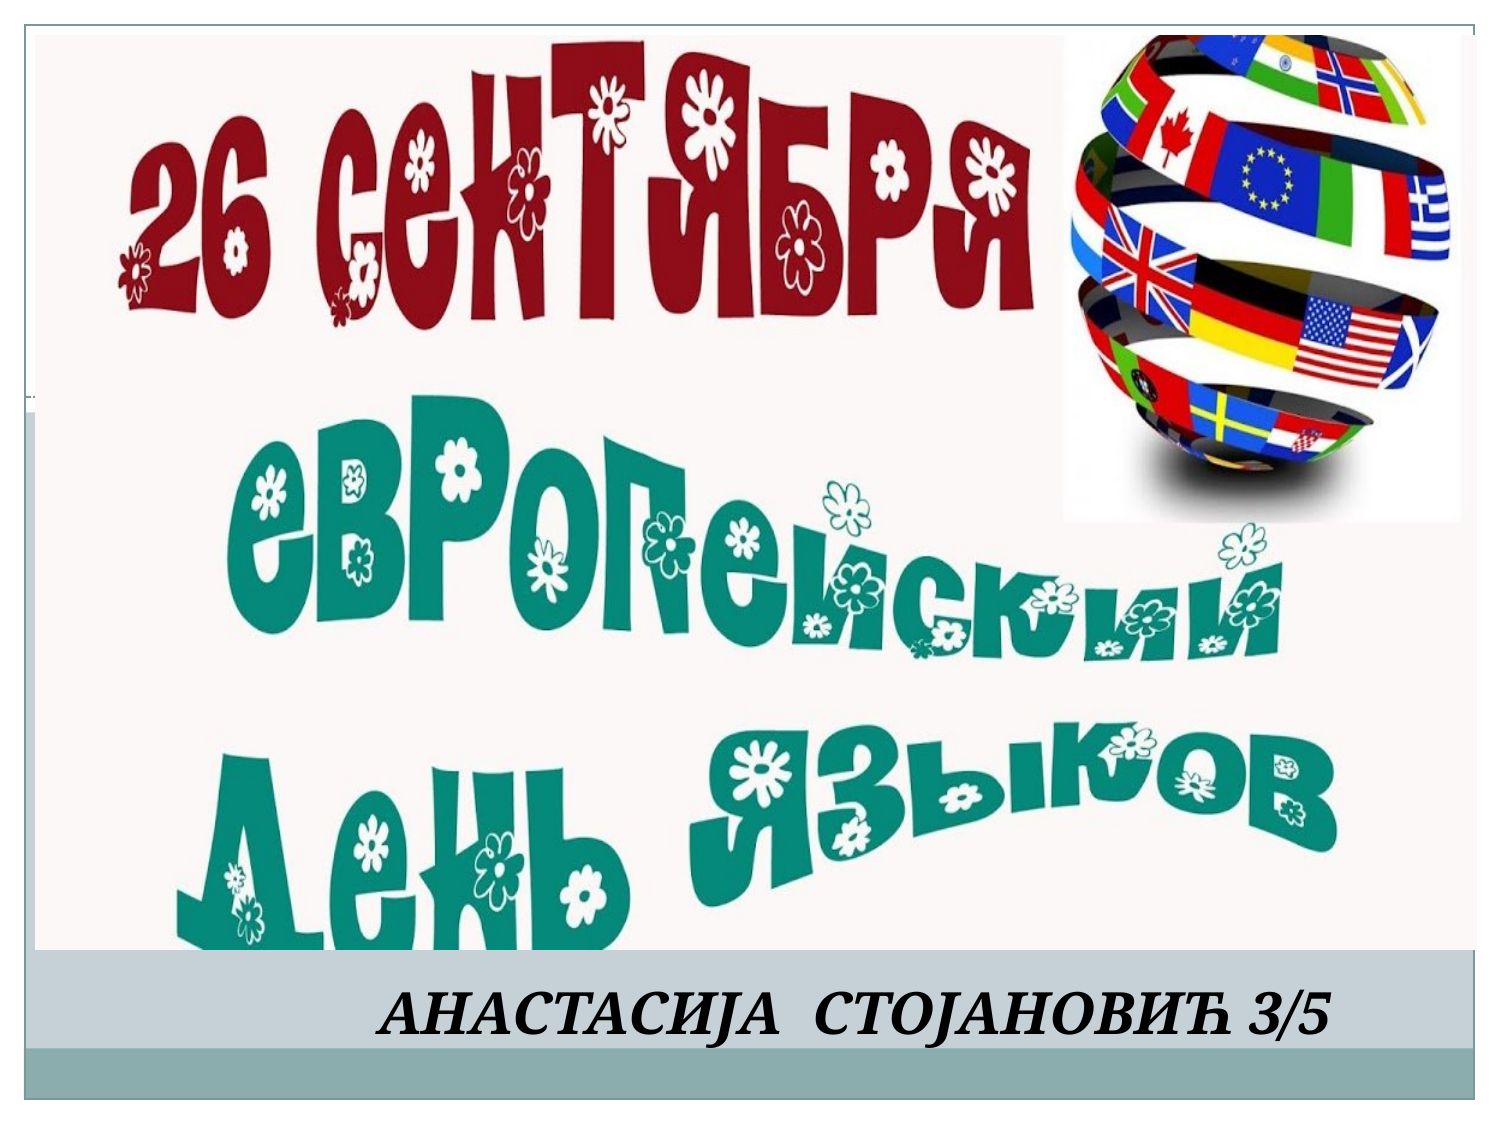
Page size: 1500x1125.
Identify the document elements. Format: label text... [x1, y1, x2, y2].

picture [34, 34, 1477, 950]
text_box АНАСТАСИЈА СТОЈАНОВИЋ 3/5 [363, 968, 1465, 1054]
